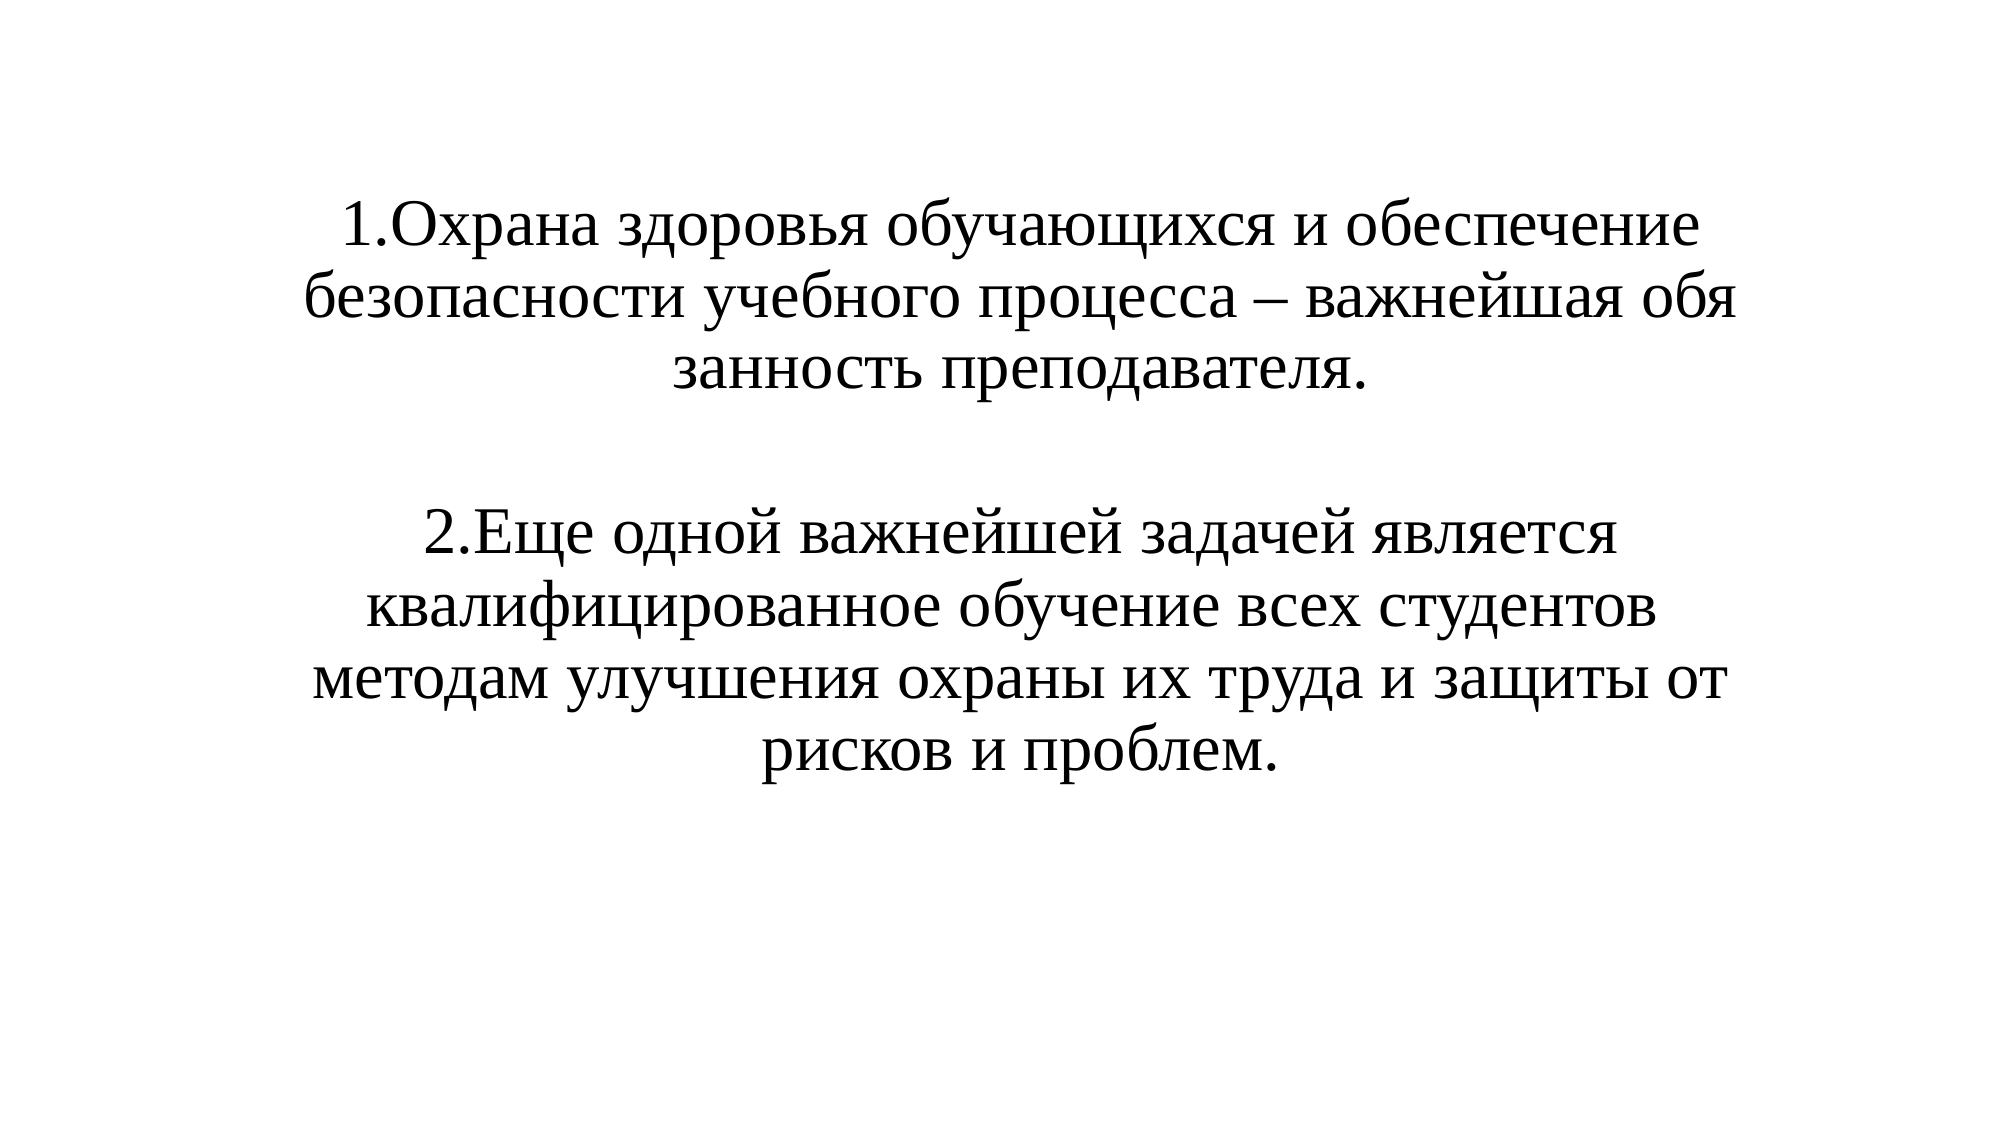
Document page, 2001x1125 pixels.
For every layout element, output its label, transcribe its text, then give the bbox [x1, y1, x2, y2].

subtitle 1.Охрана здоровья обучающихся и обеспечение безопасности учебного процесса – важнейшая обя­занность преподавателя. 2.Еще одной важнейшей задачей является квалифицированное обучение всех студентов методам улучшения охраны их труда и защиты от рисков и проблем. [271, 179, 1772, 1006]
